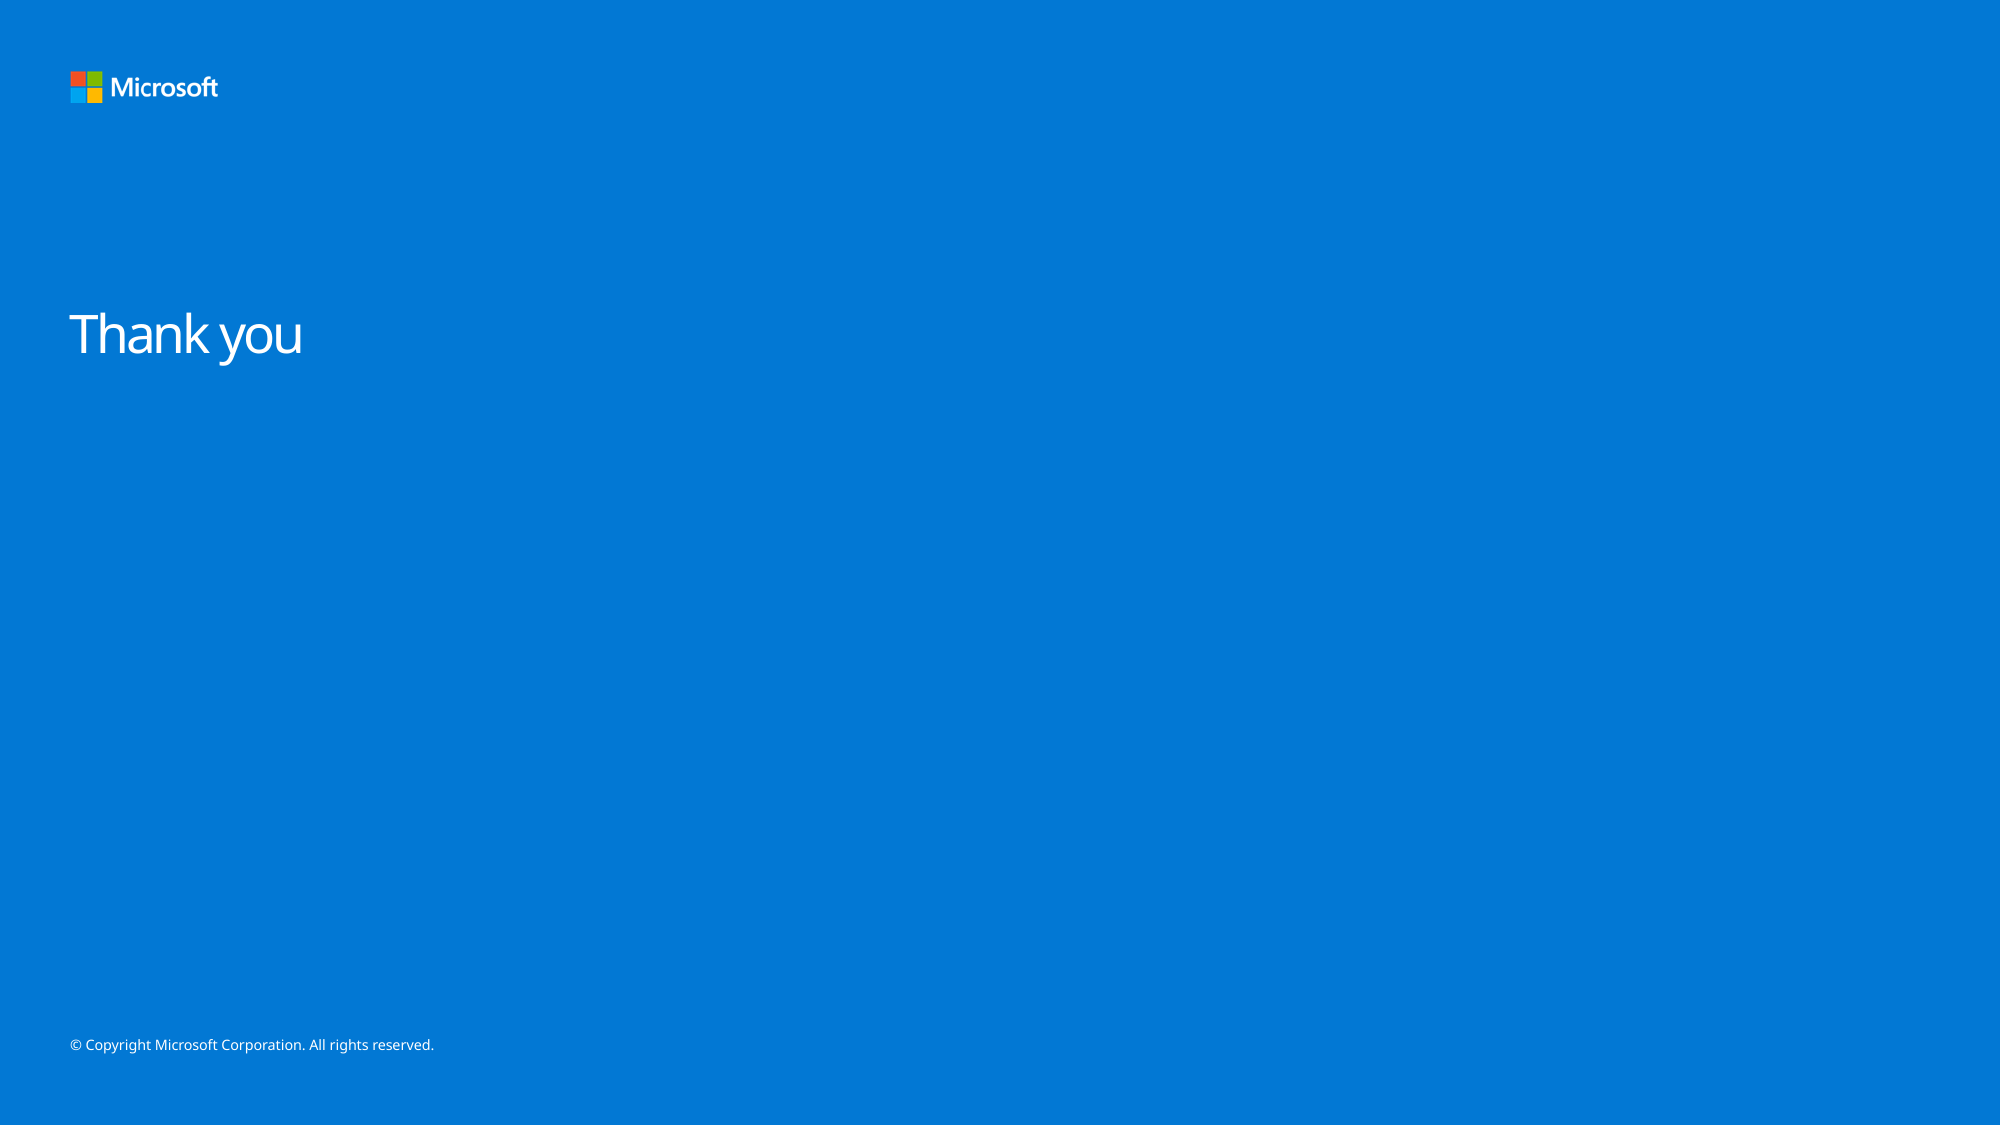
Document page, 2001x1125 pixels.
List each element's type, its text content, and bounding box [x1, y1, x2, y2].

picture [70, 71, 218, 103]
title Thank you [69, 300, 1297, 542]
